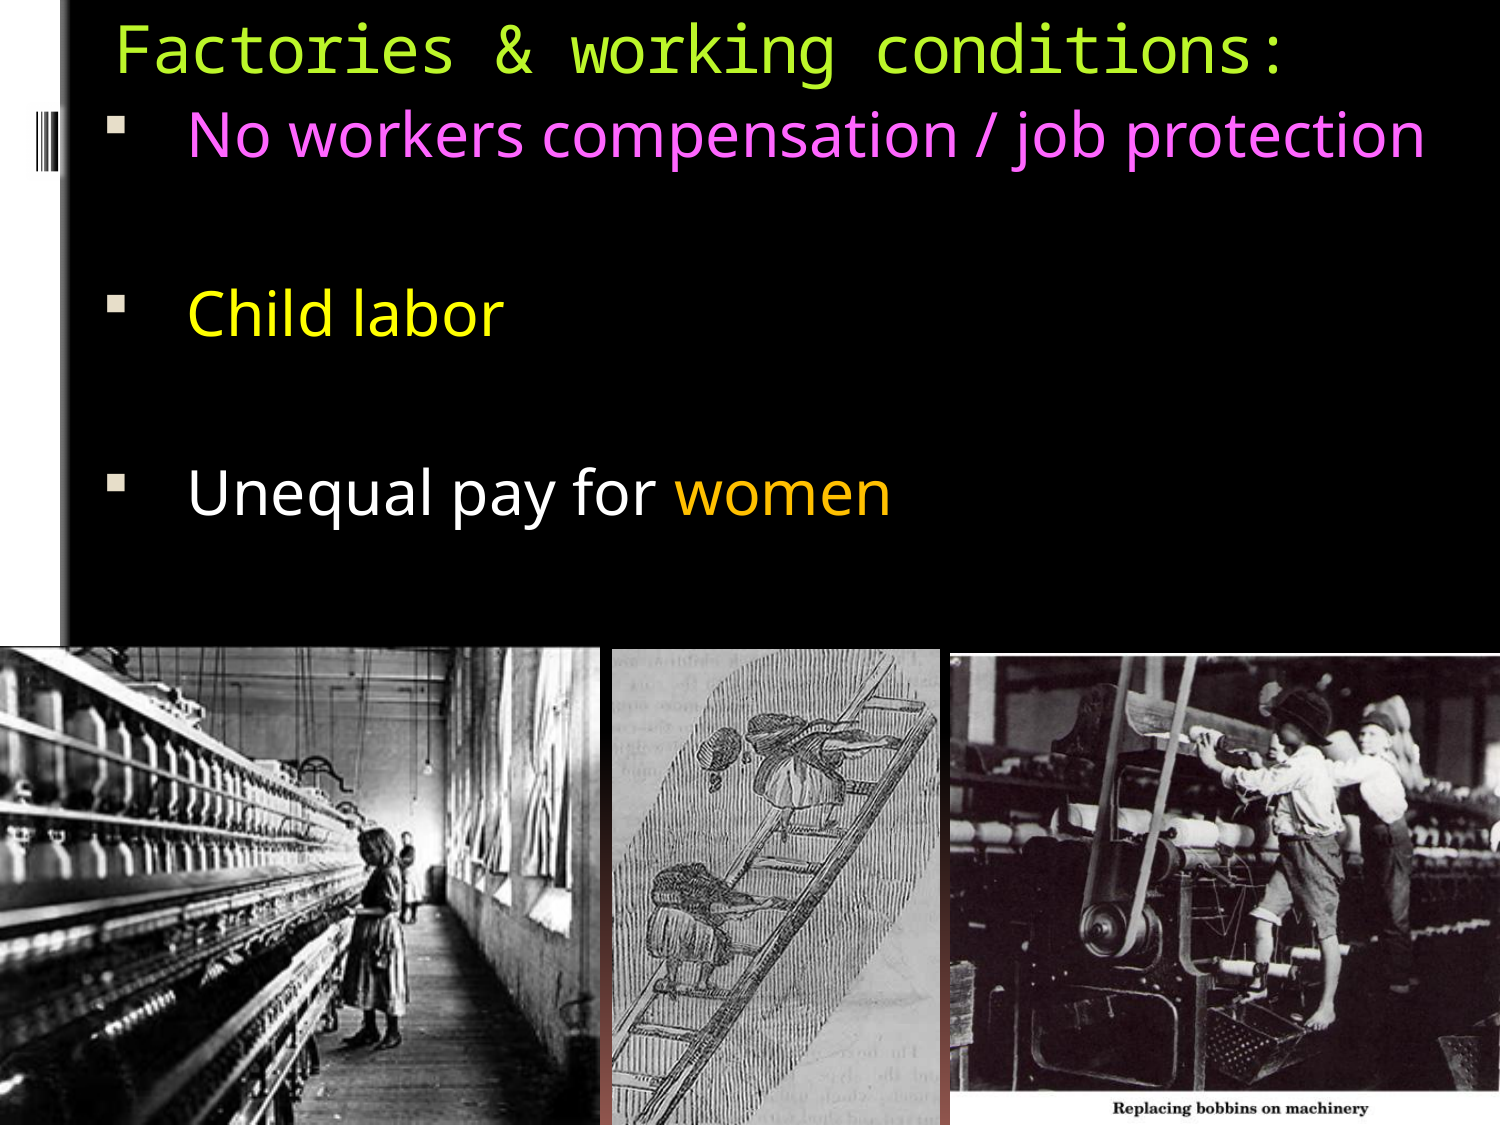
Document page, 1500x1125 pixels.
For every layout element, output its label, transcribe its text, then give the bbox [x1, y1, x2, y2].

picture [0, 646, 601, 1125]
list No workers compensation / job protection Child labor Unequal pay for women [87, 87, 1450, 645]
picture [949, 653, 1500, 1125]
picture [611, 649, 941, 1125]
title Factories & working conditions: [99, 0, 1375, 87]
